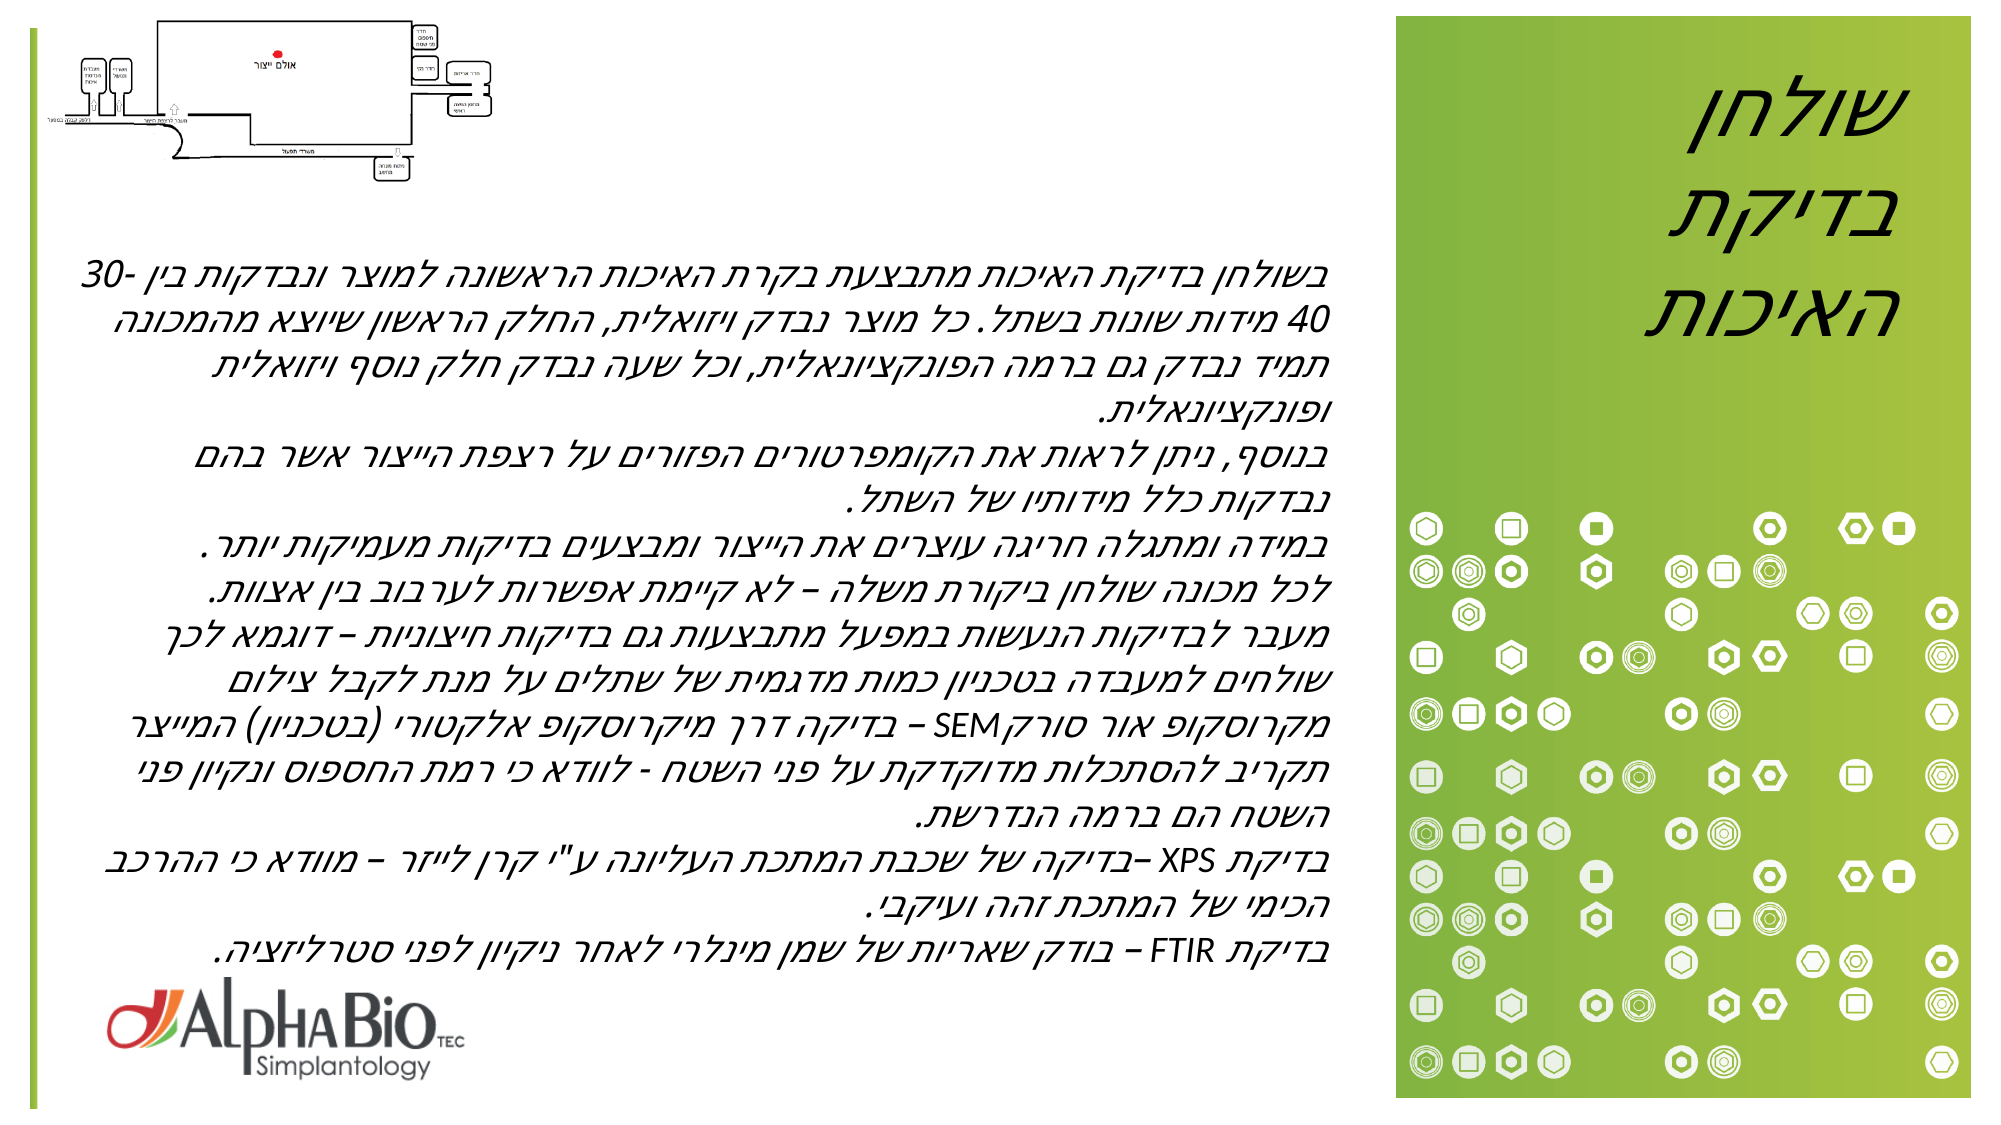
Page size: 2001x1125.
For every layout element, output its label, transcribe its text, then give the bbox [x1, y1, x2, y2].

picture [1359, 506, 1965, 736]
picture [1359, 757, 1965, 1084]
text_box בשולחן בדיקת האיכות מתבצעת בקרת האיכות הראשונה למוצר ונבדקות בין 30-40 מידות שונות בשתל. כל מוצר נבדק ויזואלית, החלק הראשון שיוצא מהמכונה תמיד נבדק גם ברמה הפונקציונאלית, וכל שעה נבדק חלק נוסף ויזואלית ופונקציונאלית. בנוסף, ניתן לראות את הקומפרטורים הפזורים על רצפת הייצור אשר בהם נבדקות כלל מידותיו של השתל. במידה ומתגלה חריגה עוצרים את הייצור ומבצעים בדיקות מעמיקות יותר. לכל מכונה שולחן ביקורת משלה – לא קיימת אפשרות לערבוב בין אצוות. מעבר לבדיקות הנעשות במפעל מתבצעות גם בדיקות חיצוניות – דוגמא לכך שולחים למעבדה בטכניון כמות מדגמית של שתלים על מנת לקבל צילום מקרוסקופ אור סורקSEM – בדיקה דרך מיקרוסקופ אלקטורי (בטכניון) המייצר תקריב להסתכלות מדוקדקת על פני השטח - לוודא כי רמת החספוס ונקיון פני השטח הם ברמה הנדרשת. בדיקת XPS –בדיקה של שכבת המתכת העליונה ע"י קרן לייזר – מוודא כי ההרכב הכימי של המתכת זהה ועיקבי. בדיקת FTIR – בודק שאריות של שמן מינלרי לאחר ניקיון לפני סטרליזציה. [48, 242, 1342, 978]
text_box שולחן בדיקת האיכות [1482, 45, 1909, 361]
text_box [63, 137, 1293, 203]
picture [47, 3, 514, 199]
text_box [1395, 15, 1972, 1099]
text_box [29, 27, 38, 1110]
picture [98, 977, 467, 1084]
